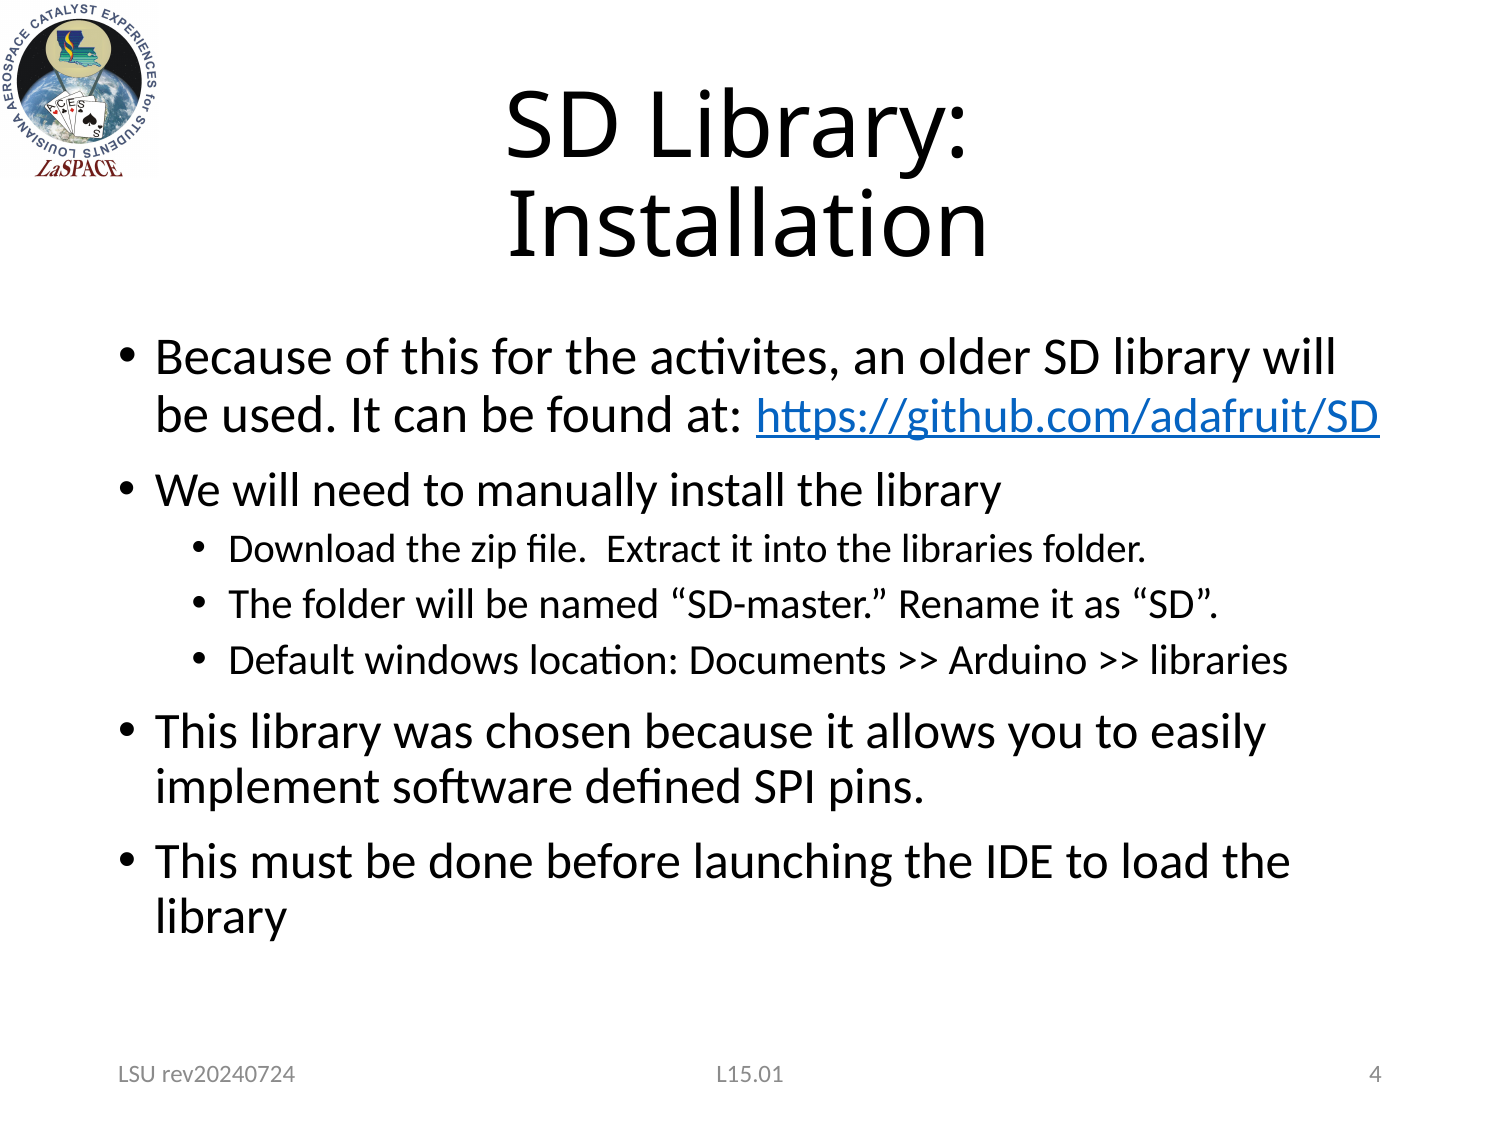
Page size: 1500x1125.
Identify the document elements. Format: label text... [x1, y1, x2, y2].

title SD Library: Installation [103, 68, 1397, 287]
slide_number LSU rev20240724 [103, 1042, 441, 1103]
footer L15.01 [496, 1042, 1004, 1103]
slide_number 4 [1059, 1042, 1397, 1103]
list Because of this for the activites, an older SD library will be used. It can be found at: https://github.com/adafruit/SD We will need to manually install the library Download the zip file. Extract it into the libraries folder. The folder will be named “SD-master.” Rename it as “SD”. Default windows location: Documents >> Arduino >> libraries This library was chosen because it allows you to easily implement software defined SPI pins. This must be done before launching the IDE to load the library [103, 321, 1397, 999]
picture [0, 0, 159, 178]
